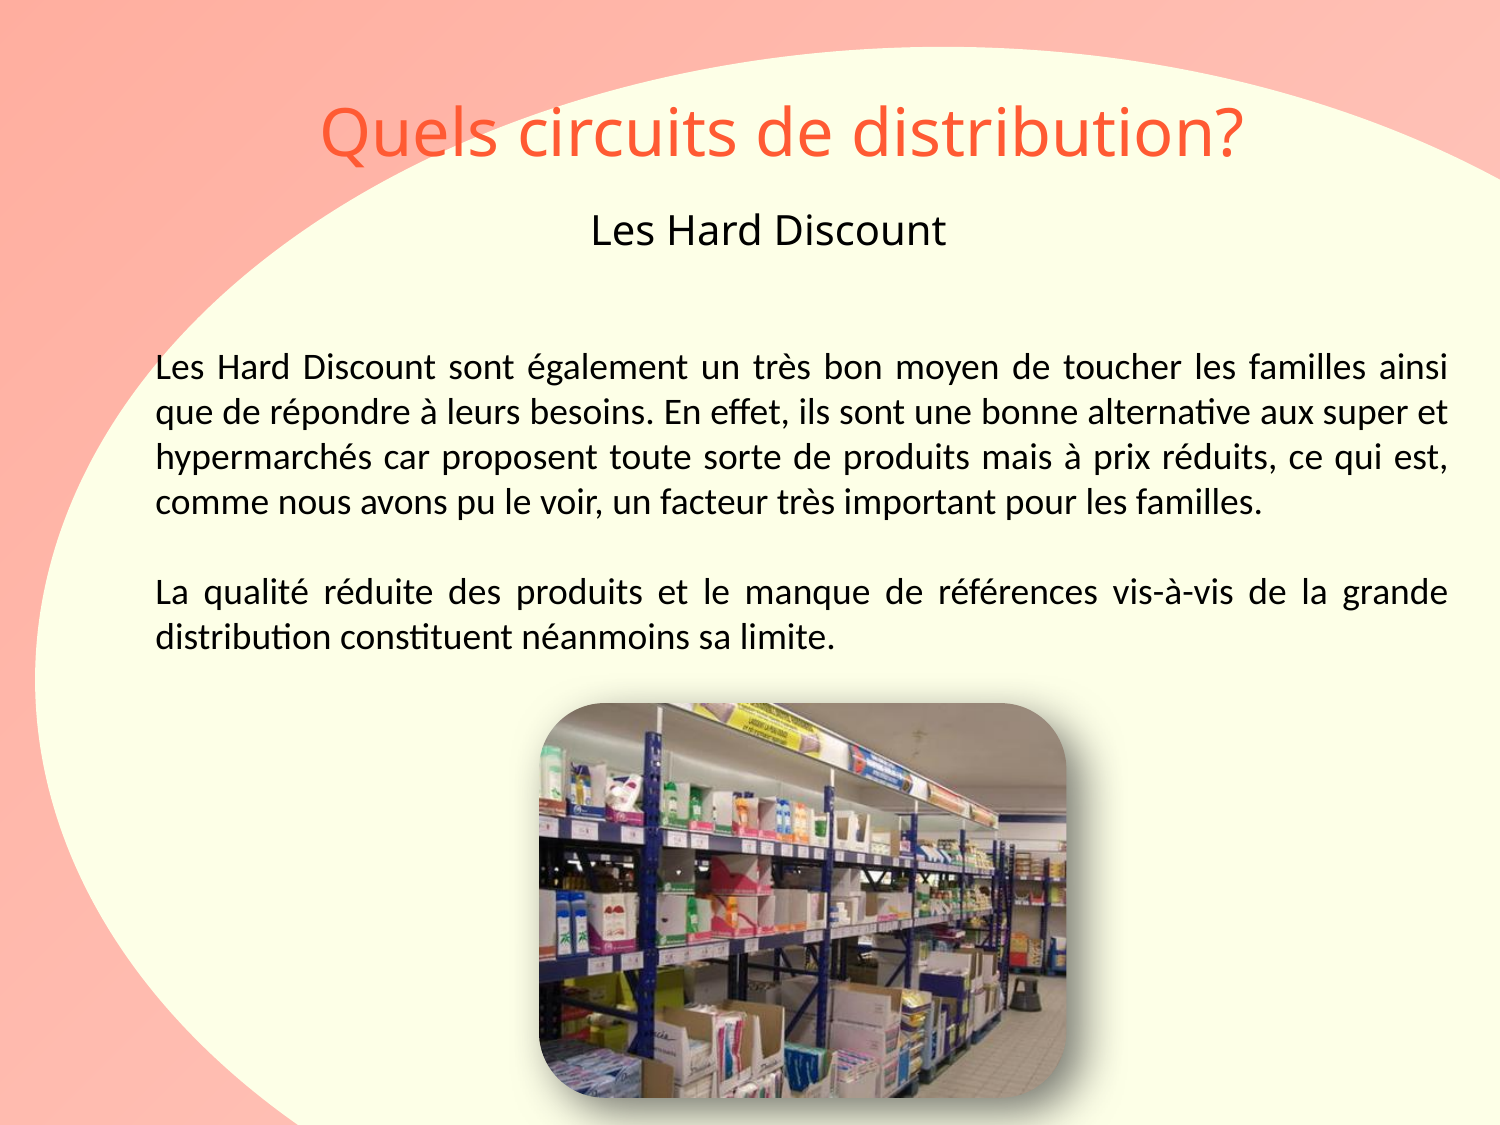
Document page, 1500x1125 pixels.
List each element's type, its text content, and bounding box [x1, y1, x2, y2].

subtitle Quels circuits de distribution? [257, 82, 1308, 188]
text_box Les Hard Discount sont également un très bon moyen de toucher les familles ainsi que de répondre à leurs besoins. En effet, ils sont une bonne alternative aux super et hypermarchés car proposent toute sorte de produits mais à prix réduits, ce qui est, comme nous avons pu le voir, un facteur très important pour les familles. La qualité réduite des produits et le manque de références vis-à-vis de la grande distribution constituent néanmoins sa limite. [140, 334, 1465, 665]
text_box Les Hard Discount [142, 196, 1395, 262]
picture [538, 702, 1067, 1098]
